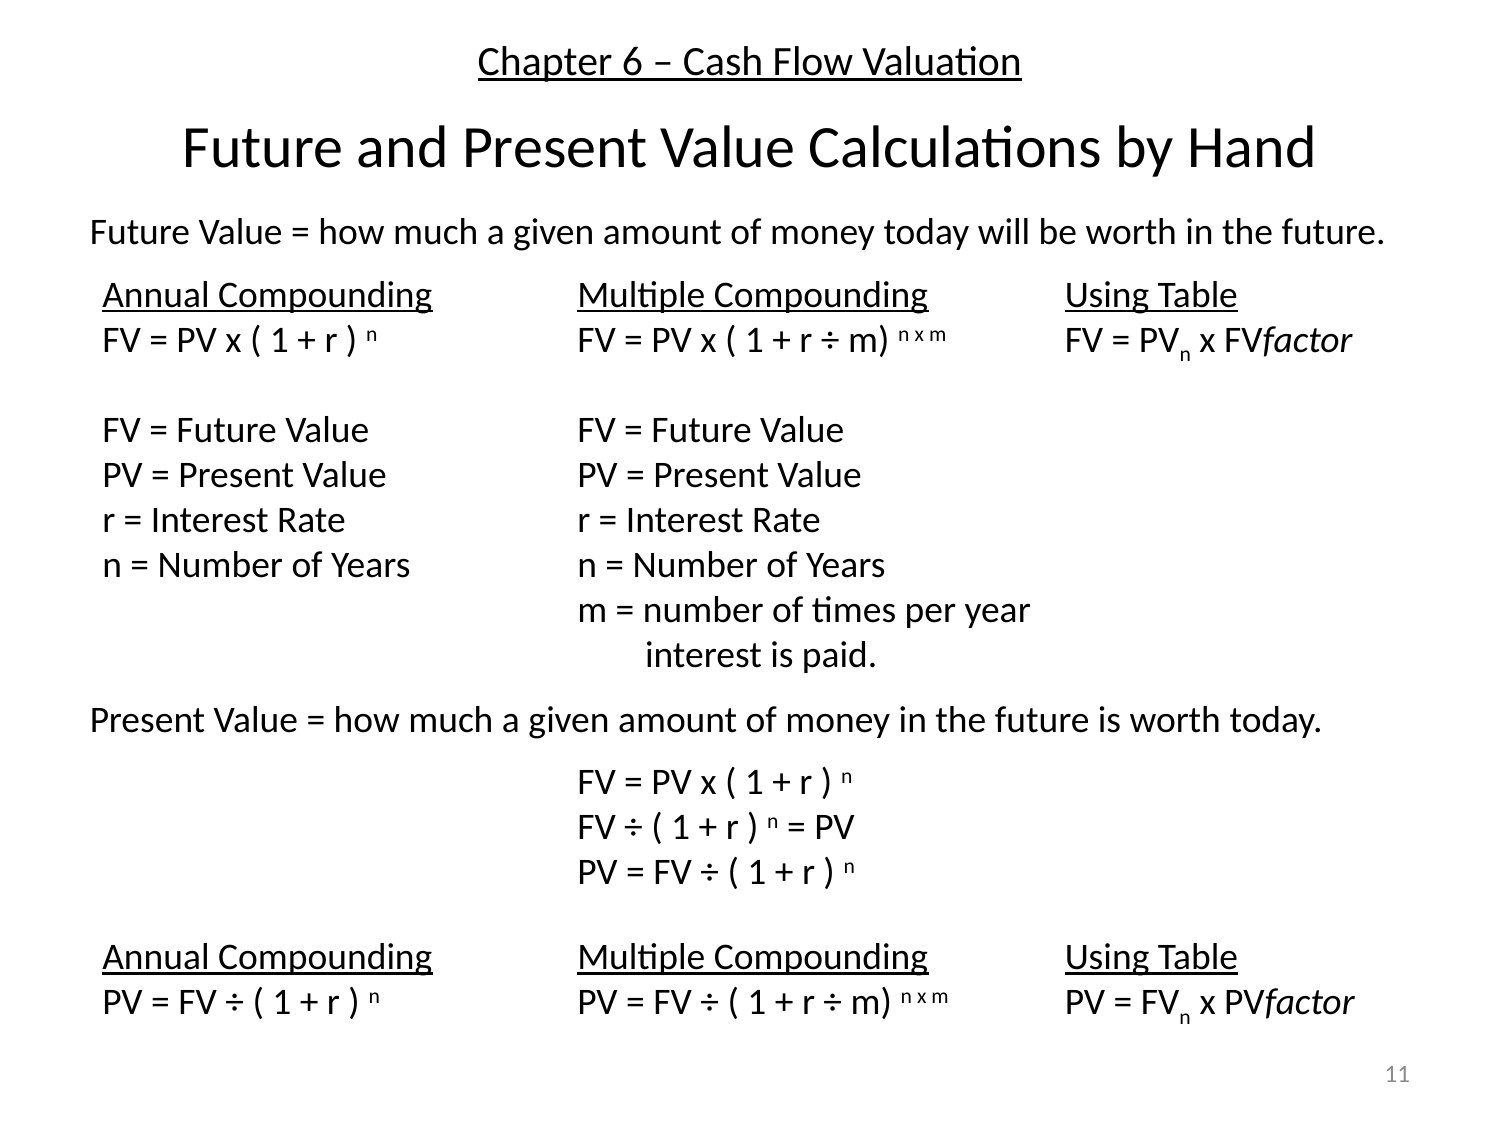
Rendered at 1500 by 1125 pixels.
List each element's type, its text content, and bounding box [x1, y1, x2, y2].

text_box Multiple Compounding PV = FV ÷ ( 1 + r ÷ m) n x m [562, 924, 1049, 1030]
text_box Multiple Compounding FV = PV x ( 1 + r ÷ m) n x m FV = Future Value PV = Present Value r = Interest Rate n = Number of Years m = number of times per year interest is paid. [562, 262, 1088, 683]
text_box FV = PV x ( 1 + r ) n FV ÷ ( 1 + r ) n = PV PV = FV ÷ ( 1 + r ) n [562, 749, 950, 900]
text_box Annual Compounding PV = FV ÷ ( 1 + r ) n [87, 924, 475, 1030]
text_box Future Value = how much a given amount of money today will be worth in the future. [74, 199, 1413, 260]
text_box Annual Compounding FV = PV x ( 1 + r ) n FV = Future Value PV = Present Value r = Interest Rate n = Number of Years [87, 262, 475, 593]
text_box Using Table FV = PVn x FVfactor [1050, 262, 1375, 374]
slide_number 11 [1074, 1042, 1425, 1103]
text_box Using Table PV = FVn x PVfactor [1049, 924, 1425, 1036]
title Chapter 6 – Cash Flow Valuation [75, 24, 1425, 93]
list Future and Present Value Calculations by Hand [24, 99, 1475, 188]
text_box Present Value = how much a given amount of money in the future is worth today. [74, 687, 1413, 748]
